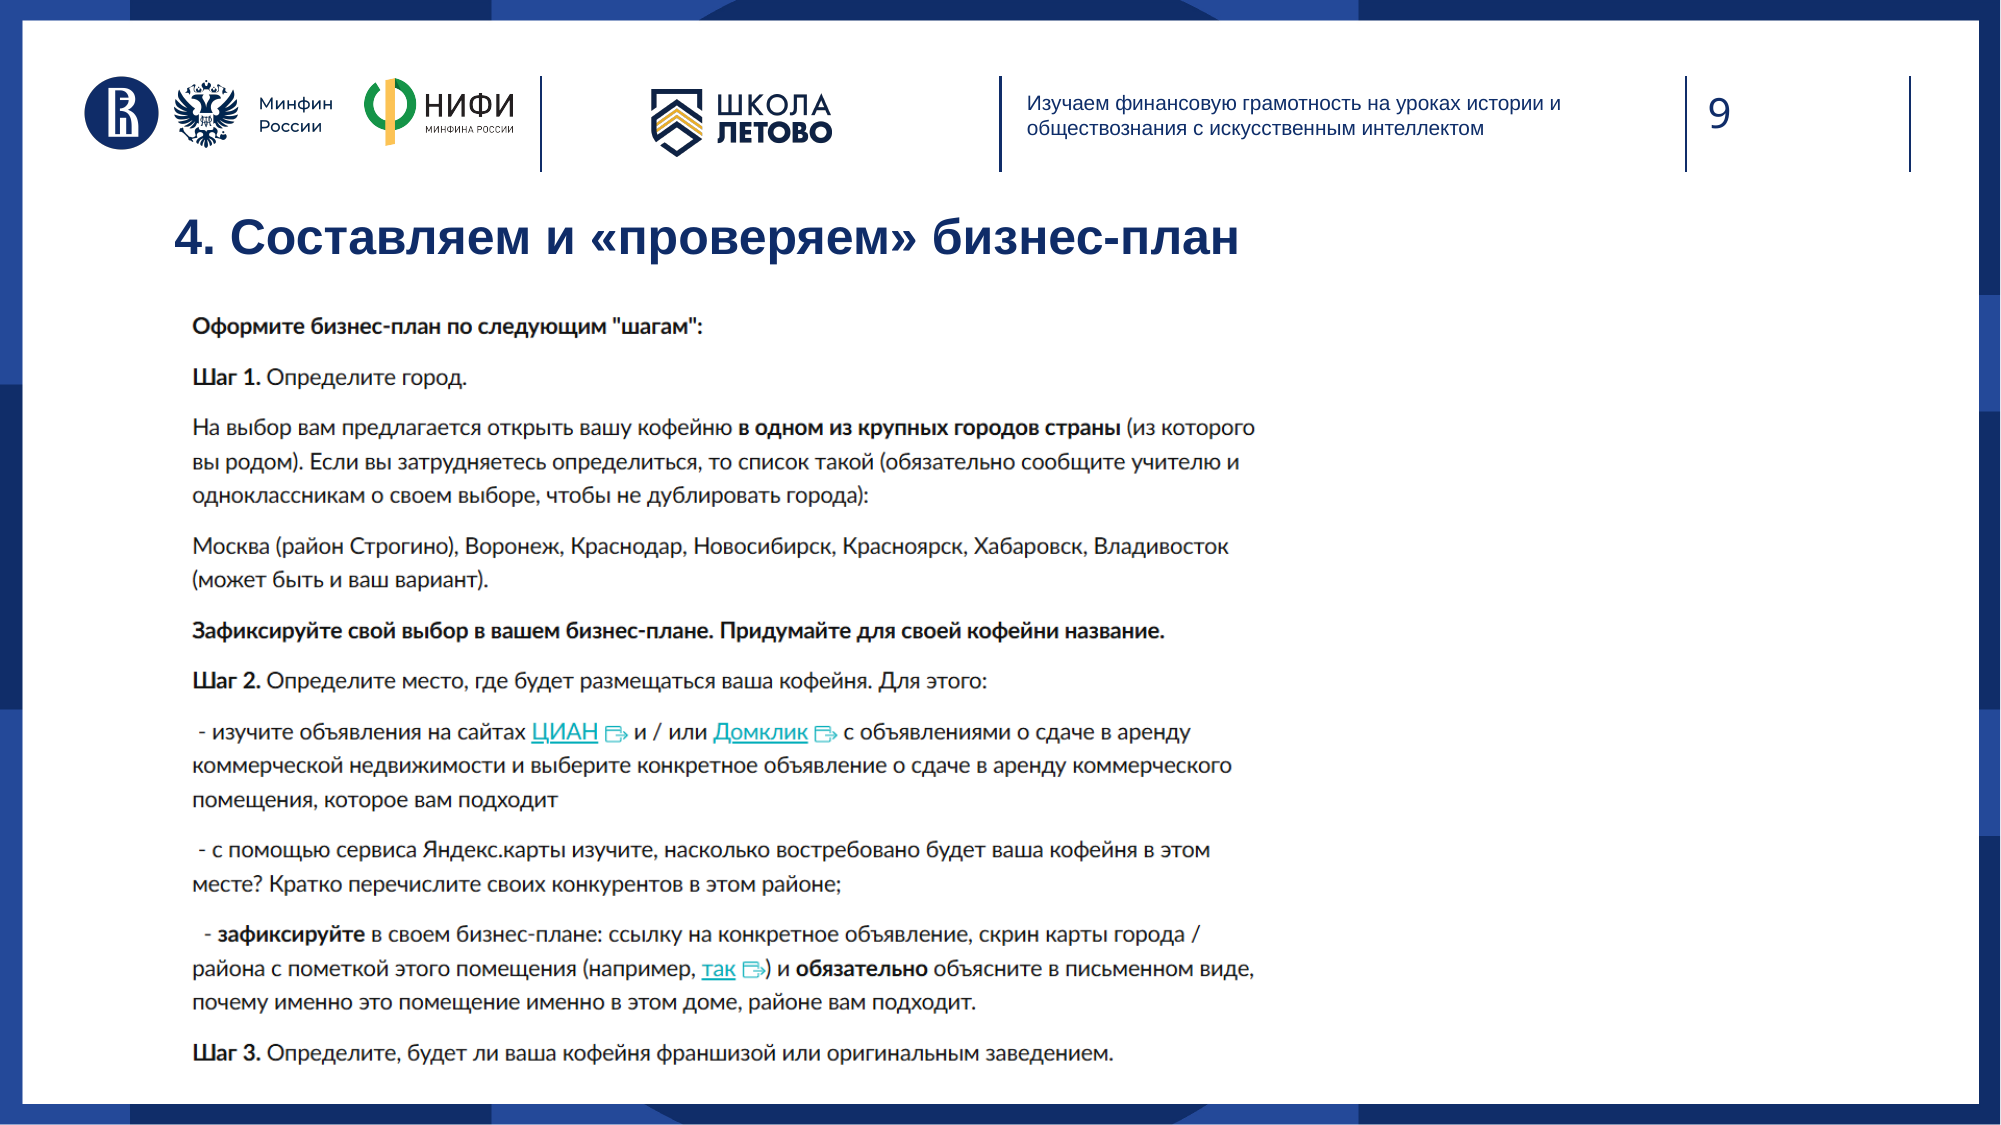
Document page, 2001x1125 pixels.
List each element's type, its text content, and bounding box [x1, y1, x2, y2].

title 4. Составляем и «проверяем» бизнес-план [174, 204, 1932, 332]
text_box Изучаем финансовую грамотность на уроках истории и обществознания с искусственным интеллектом [1026, 89, 1650, 157]
picture [0, 0, 2001, 1125]
